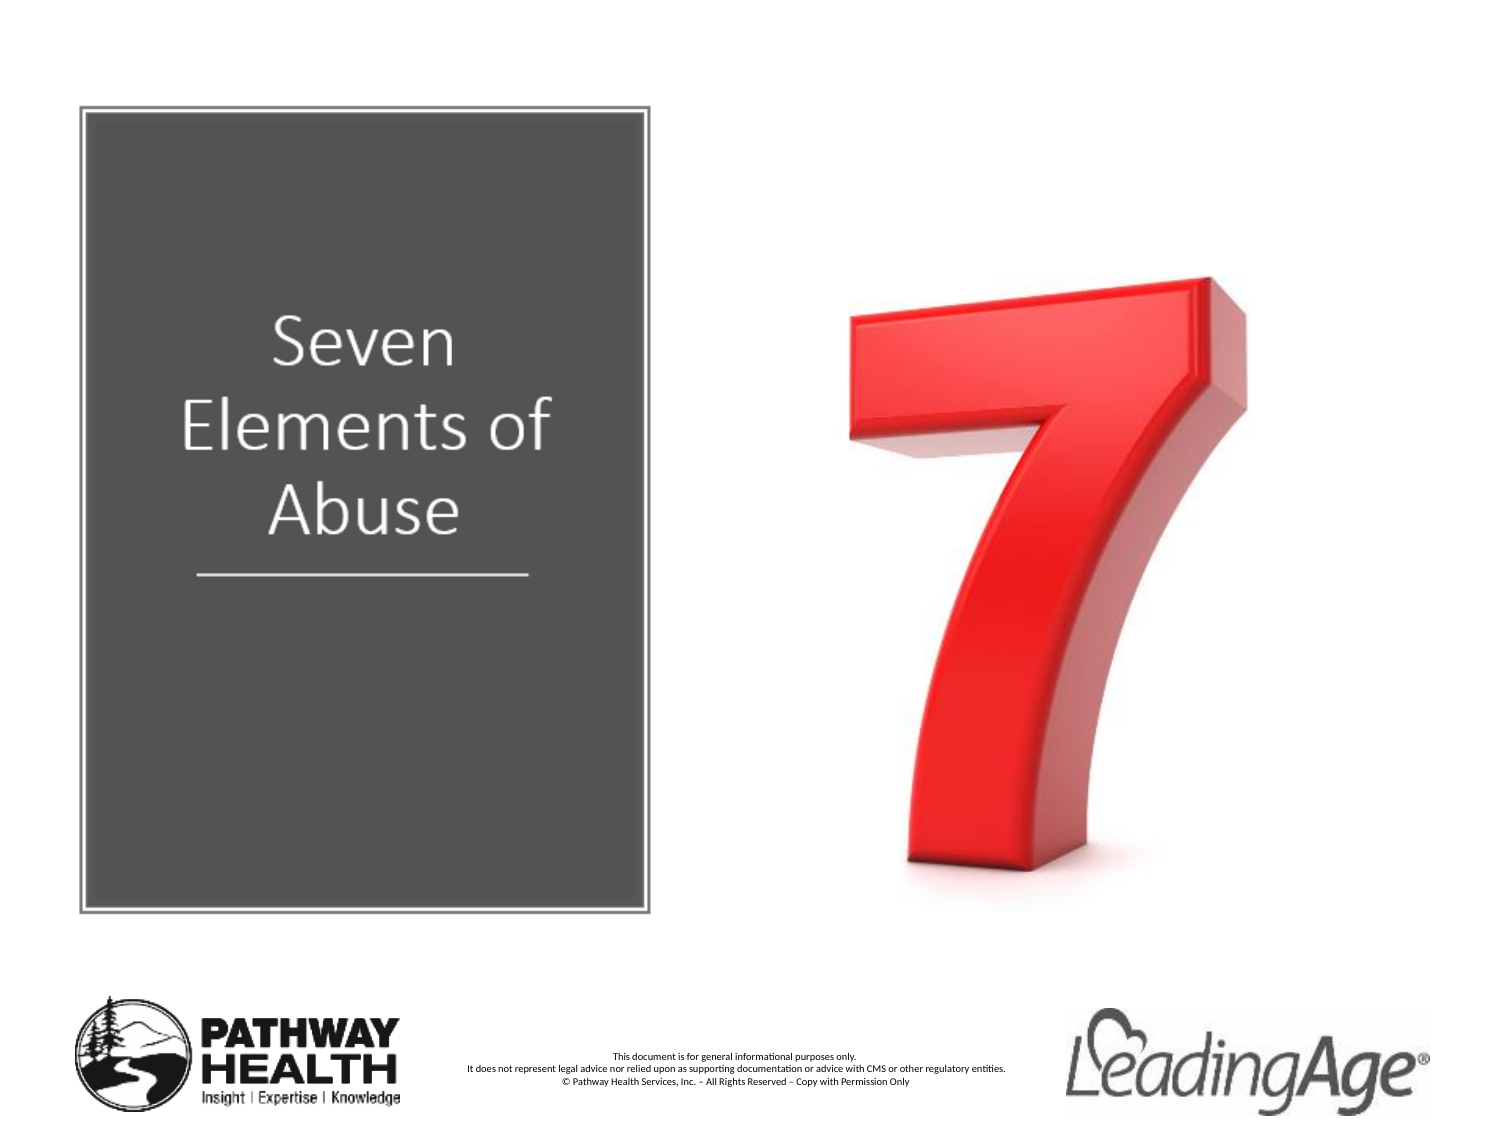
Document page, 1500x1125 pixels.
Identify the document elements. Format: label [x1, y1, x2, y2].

list [675, 200, 1400, 925]
picture [74, 99, 657, 919]
picture [1066, 1008, 1430, 1116]
picture [75, 995, 400, 1112]
